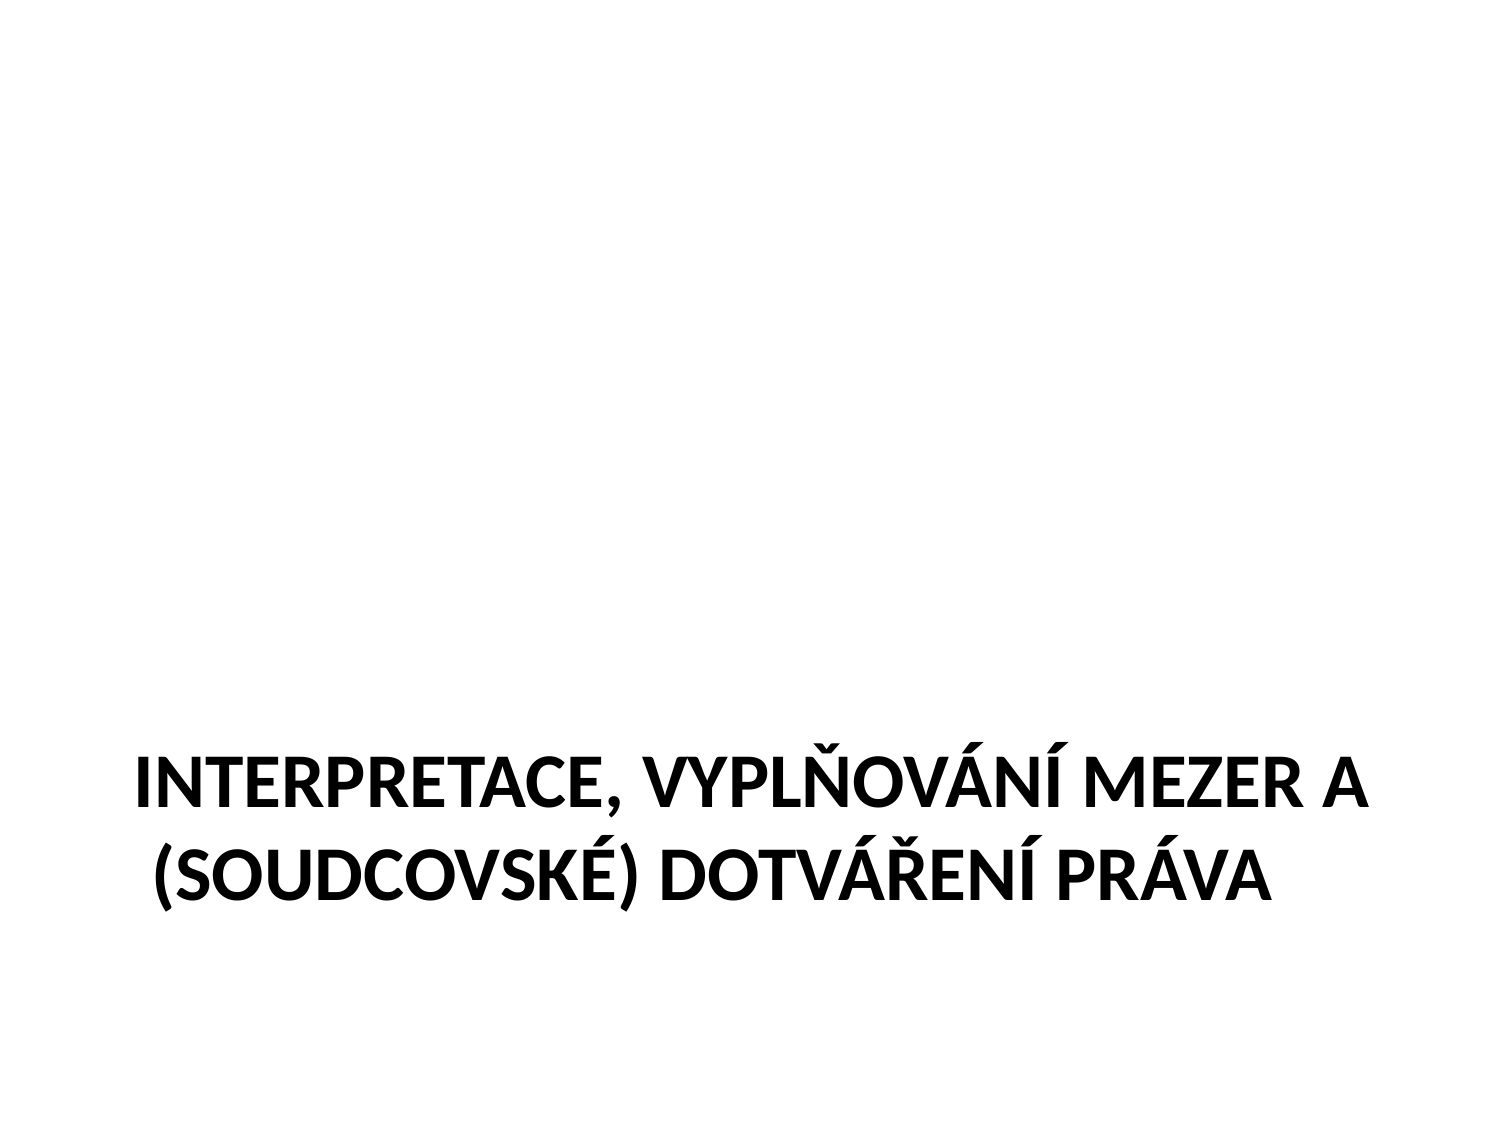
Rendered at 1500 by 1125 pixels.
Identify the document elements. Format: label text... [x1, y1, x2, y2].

title Interpretace, vyplňování mezer a (soudcovské) dotváření práva [118, 722, 1394, 947]
